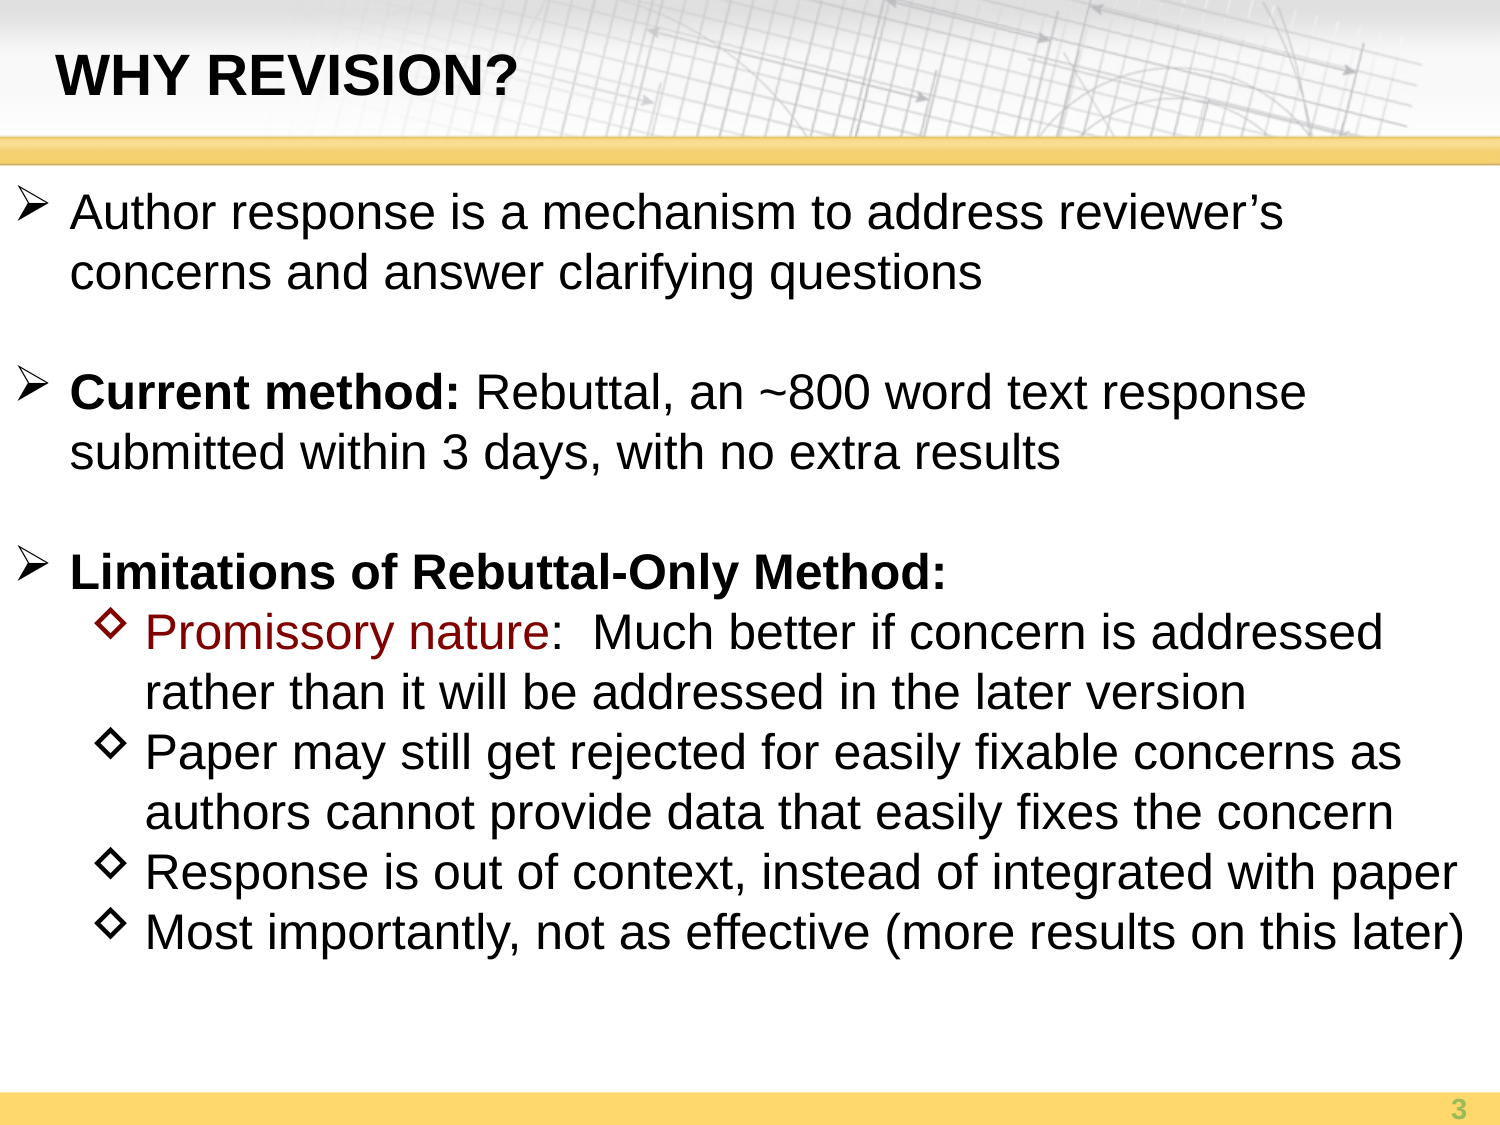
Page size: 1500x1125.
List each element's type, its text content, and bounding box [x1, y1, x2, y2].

title WHY REVISION? [40, 32, 1416, 113]
text_box Author response is a mechanism to address reviewer’s concerns and answer clarifying questions Current method: Rebuttal, an ~800 word text response submitted within 3 days, with no extra results Limitations of Rebuttal-Only Method: Promissory nature: Much better if concern is addressed rather than it will be addressed in the later version Paper may still get rejected for easily fixable concerns as authors cannot provide data that easily fixes the concern Response is out of context, instead of integrated with paper Most importantly, not as effective (more results on this later) [0, 172, 1483, 1027]
slide_number 3 [1132, 1087, 1483, 1125]
picture [0, 0, 1500, 1092]
